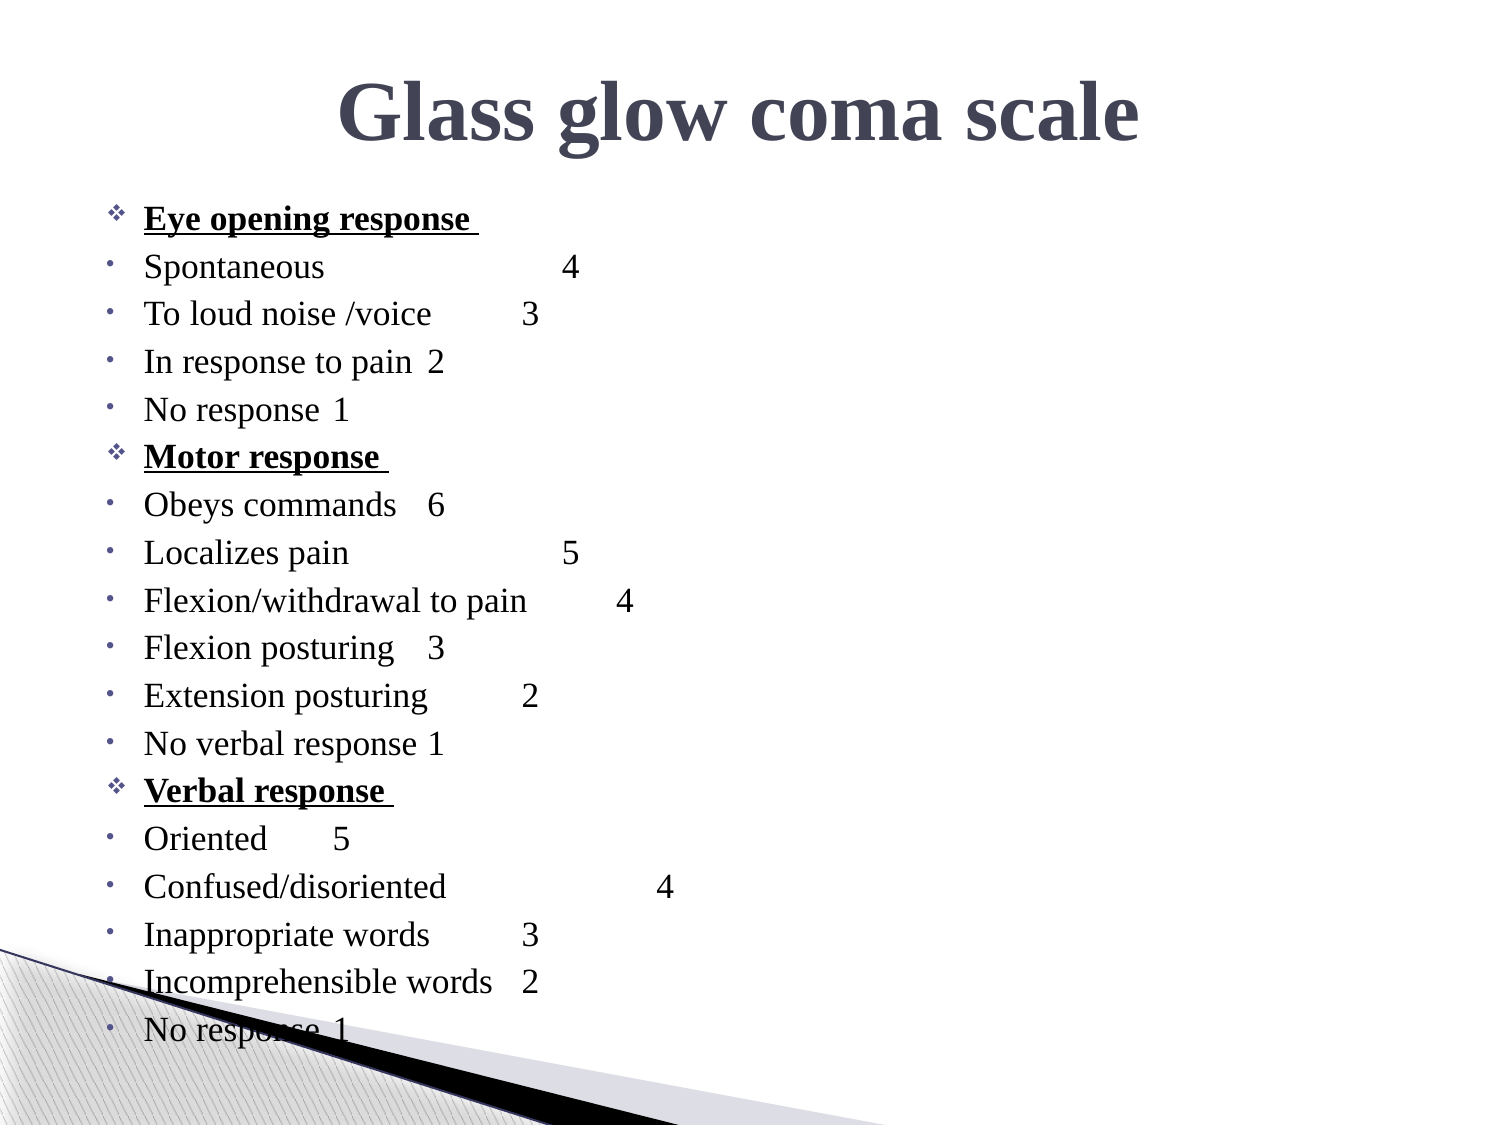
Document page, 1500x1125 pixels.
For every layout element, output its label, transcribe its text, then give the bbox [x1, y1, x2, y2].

list Eye opening response Spontaneous 4 To loud noise /voice 3 In response to pain 2 No response 1 Motor response Obeys commands 6 Localizes pain 5 Flexion/withdrawal to pain 4 Flexion posturing 3 Extension posturing 2 No verbal response 1 Verbal response Oriented 5 Confused/disoriented 4 Inappropriate words 3 Incomprehensible words 2 No response 1 [75, 200, 1425, 1063]
title Glass glow coma scale [75, 12, 1425, 200]
